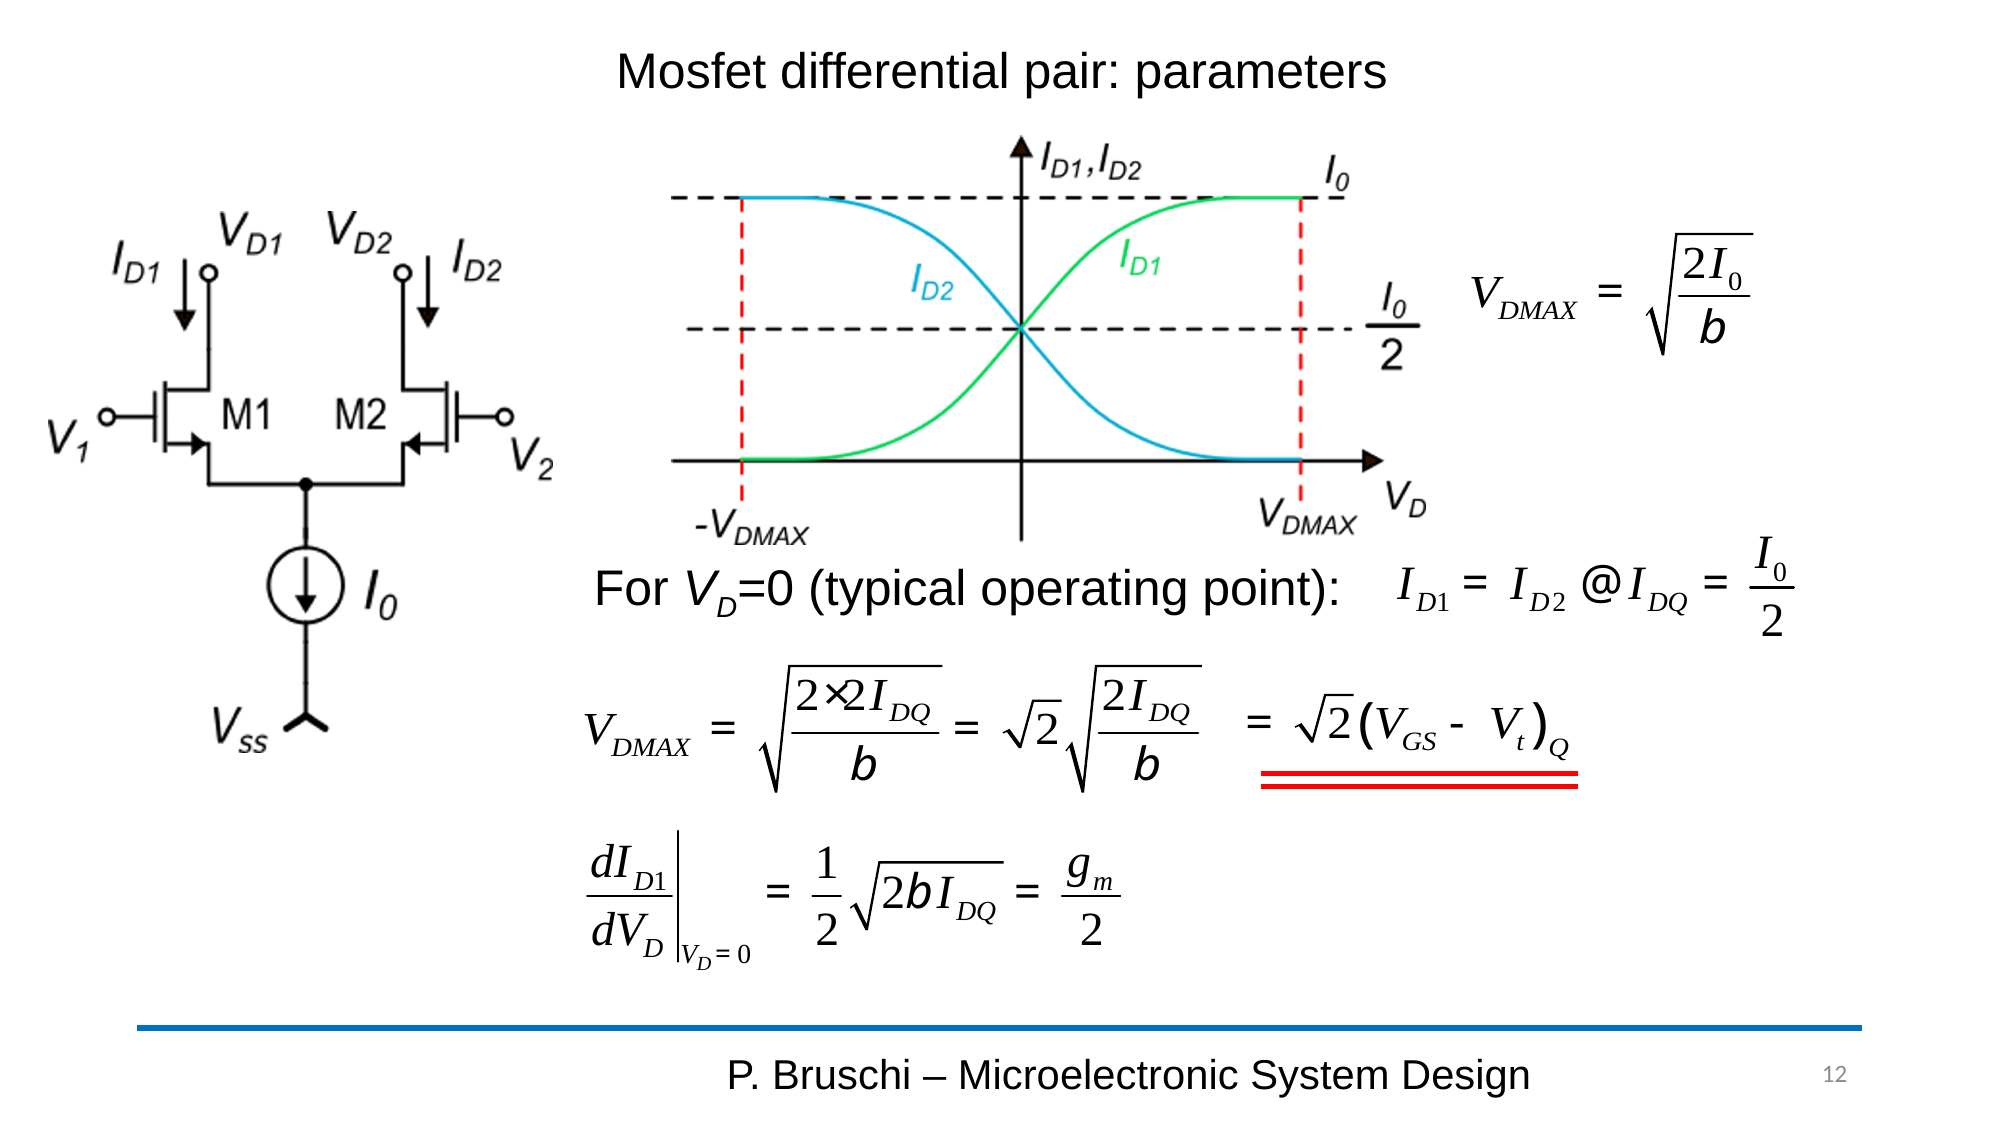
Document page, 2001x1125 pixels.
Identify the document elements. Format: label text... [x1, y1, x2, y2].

footer P. Bruschi – Microelectronic System Design [662, 1042, 1596, 1103]
text_box For VD=0 (typical operating point): [579, 547, 1388, 631]
text_box Mosfet differential pair: parameters [87, 31, 1917, 107]
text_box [579, 820, 1130, 980]
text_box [1388, 523, 1804, 648]
picture [671, 135, 1426, 545]
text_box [579, 656, 1214, 802]
picture [48, 211, 553, 753]
slide_number 12 [1718, 1042, 1863, 1103]
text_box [1240, 685, 1578, 774]
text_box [1466, 223, 1763, 365]
